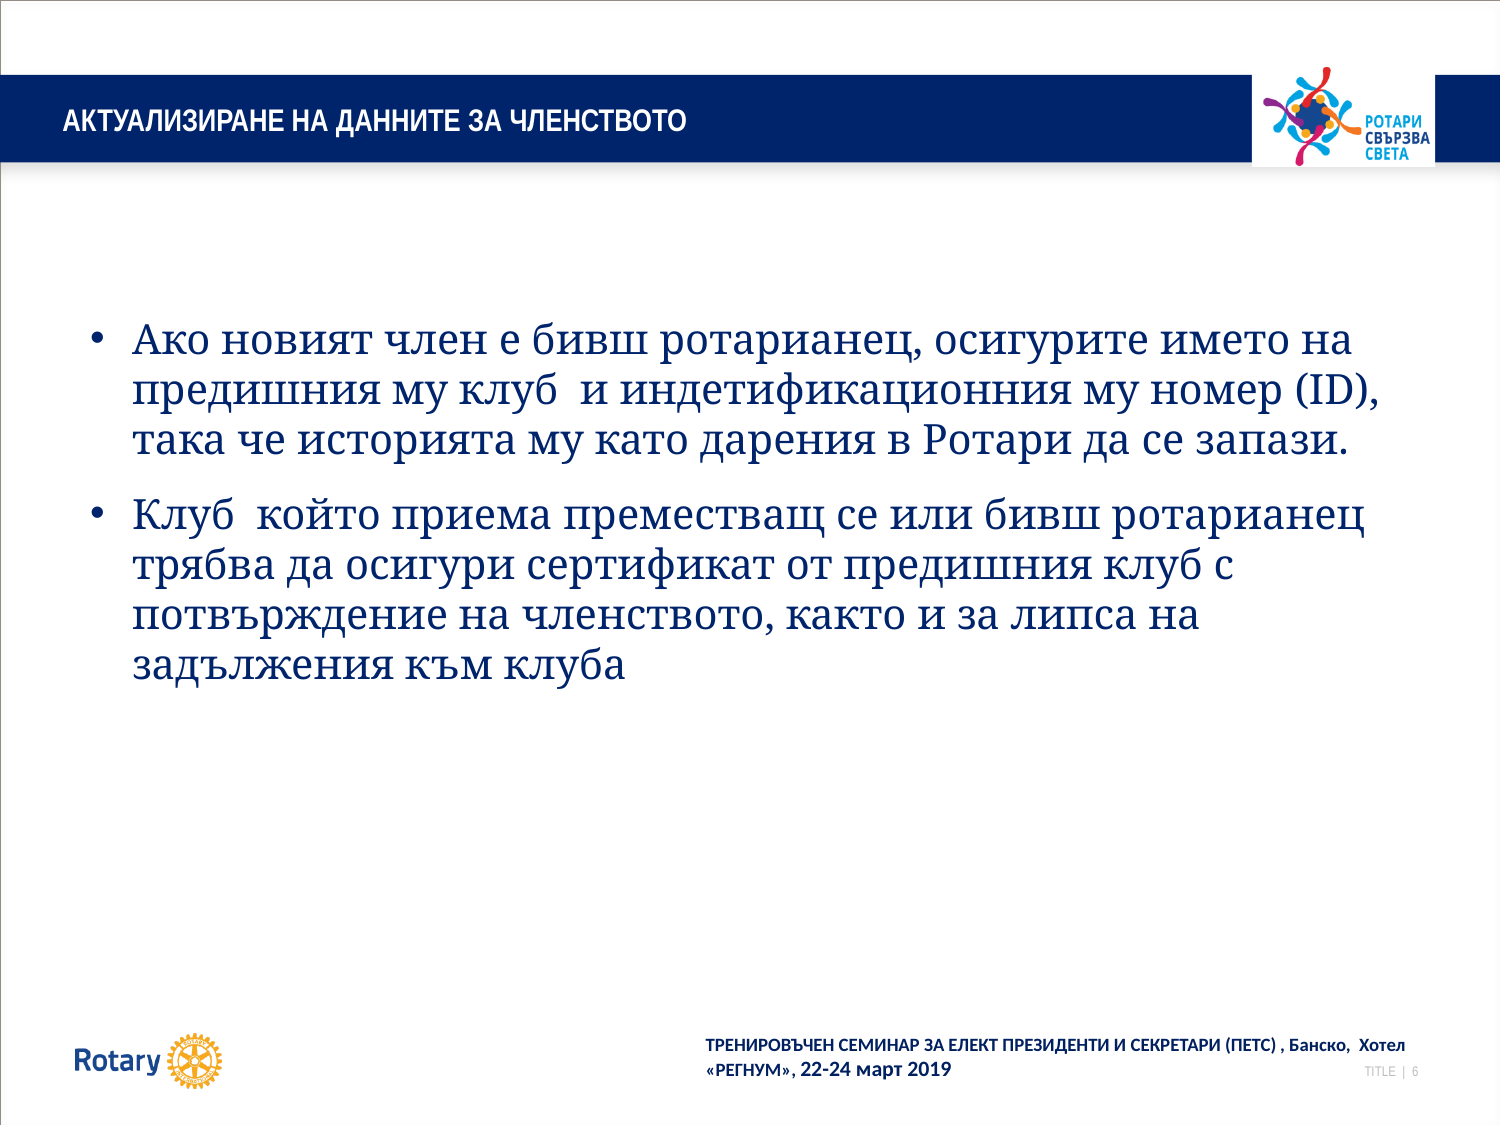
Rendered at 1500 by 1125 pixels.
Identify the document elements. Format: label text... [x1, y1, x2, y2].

list Ако новият член е бивш ротарианец, осигурите името на предишния му клуб и индетификационния му номер (ID), така че историята му като дарения в Ротари да се запази. Клуб който приема преместващ се или бивш ротарианец трябва да осигури сертификат от предишния клуб с потвърждение на членството, както и за липса на задължения към клуба [75, 200, 1425, 943]
picture [1251, 163, 1436, 167]
picture [75, 1033, 222, 1089]
title АКТУАЛИЗИРАНЕ НА ДАННИТЕ ЗА ЧЛЕНСТВОТО [62, 75, 1500, 163]
picture [1251, 67, 1436, 75]
